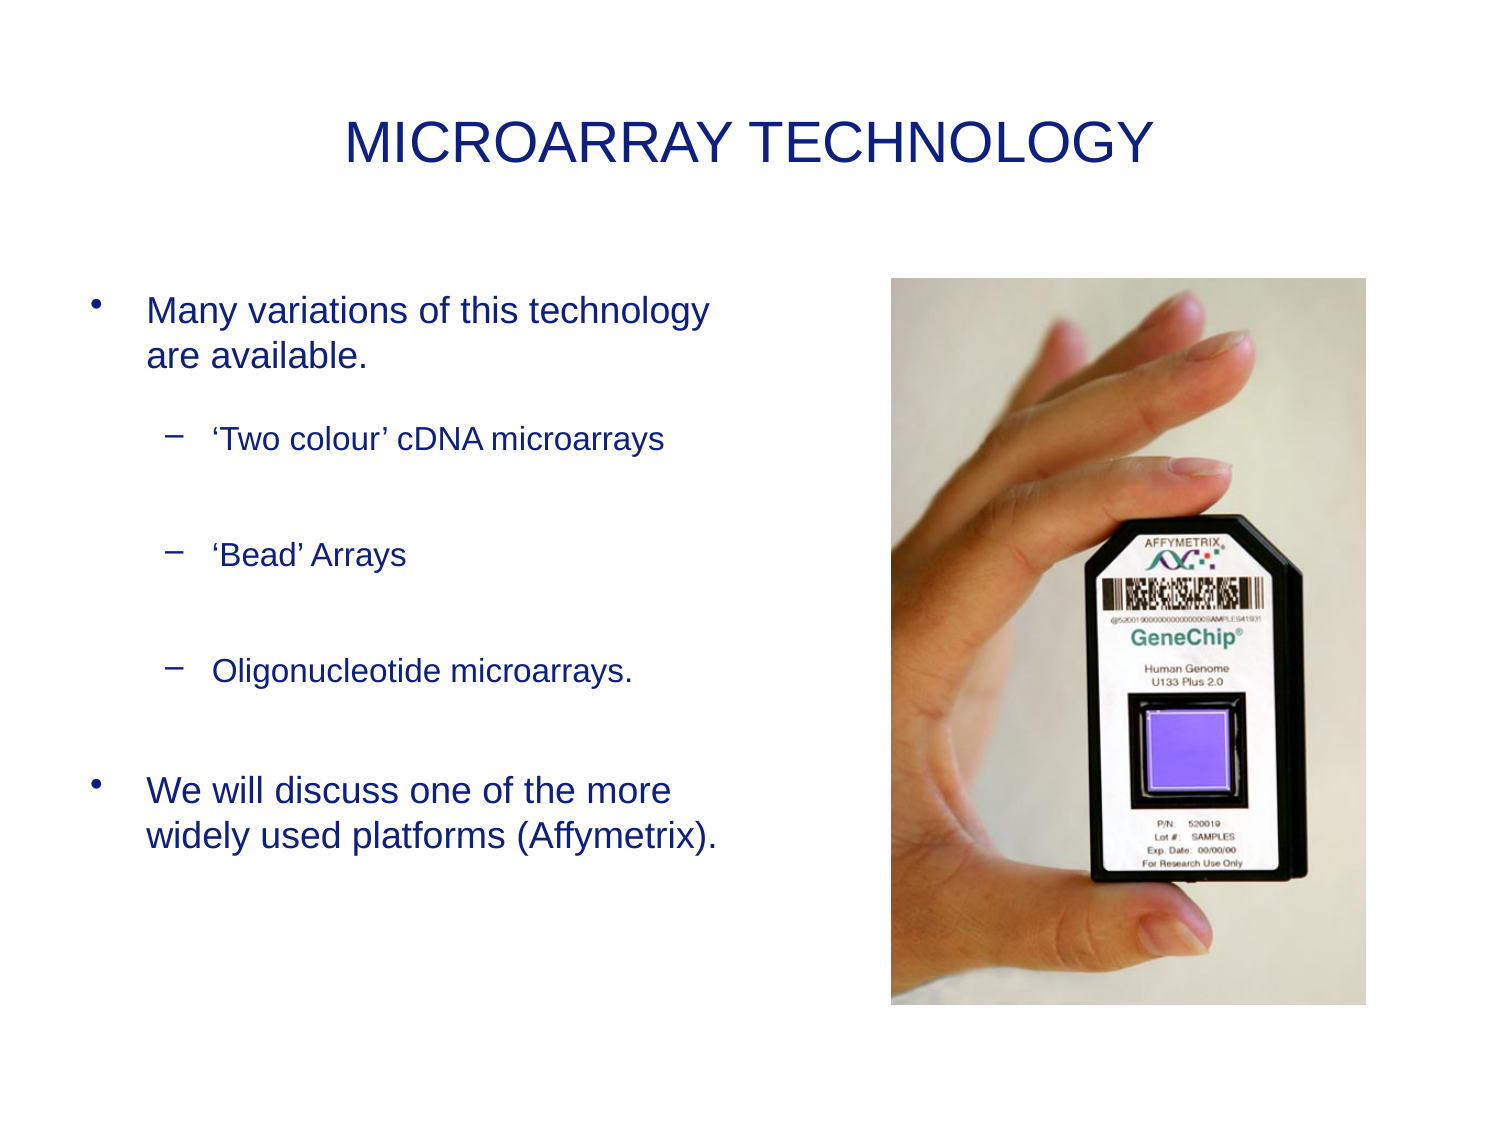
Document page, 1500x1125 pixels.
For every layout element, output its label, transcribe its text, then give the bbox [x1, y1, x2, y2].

title MICROARRAY TECHNOLOGY [93, 44, 1407, 233]
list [891, 278, 1366, 1006]
list Many variations of this technology are available. ‘Two colour’ cDNA microarrays ‘Bead’ Arrays Oligonucleotide microarrays. We will discuss one of the more widely used platforms (Affymetrix). [74, 278, 738, 1006]
